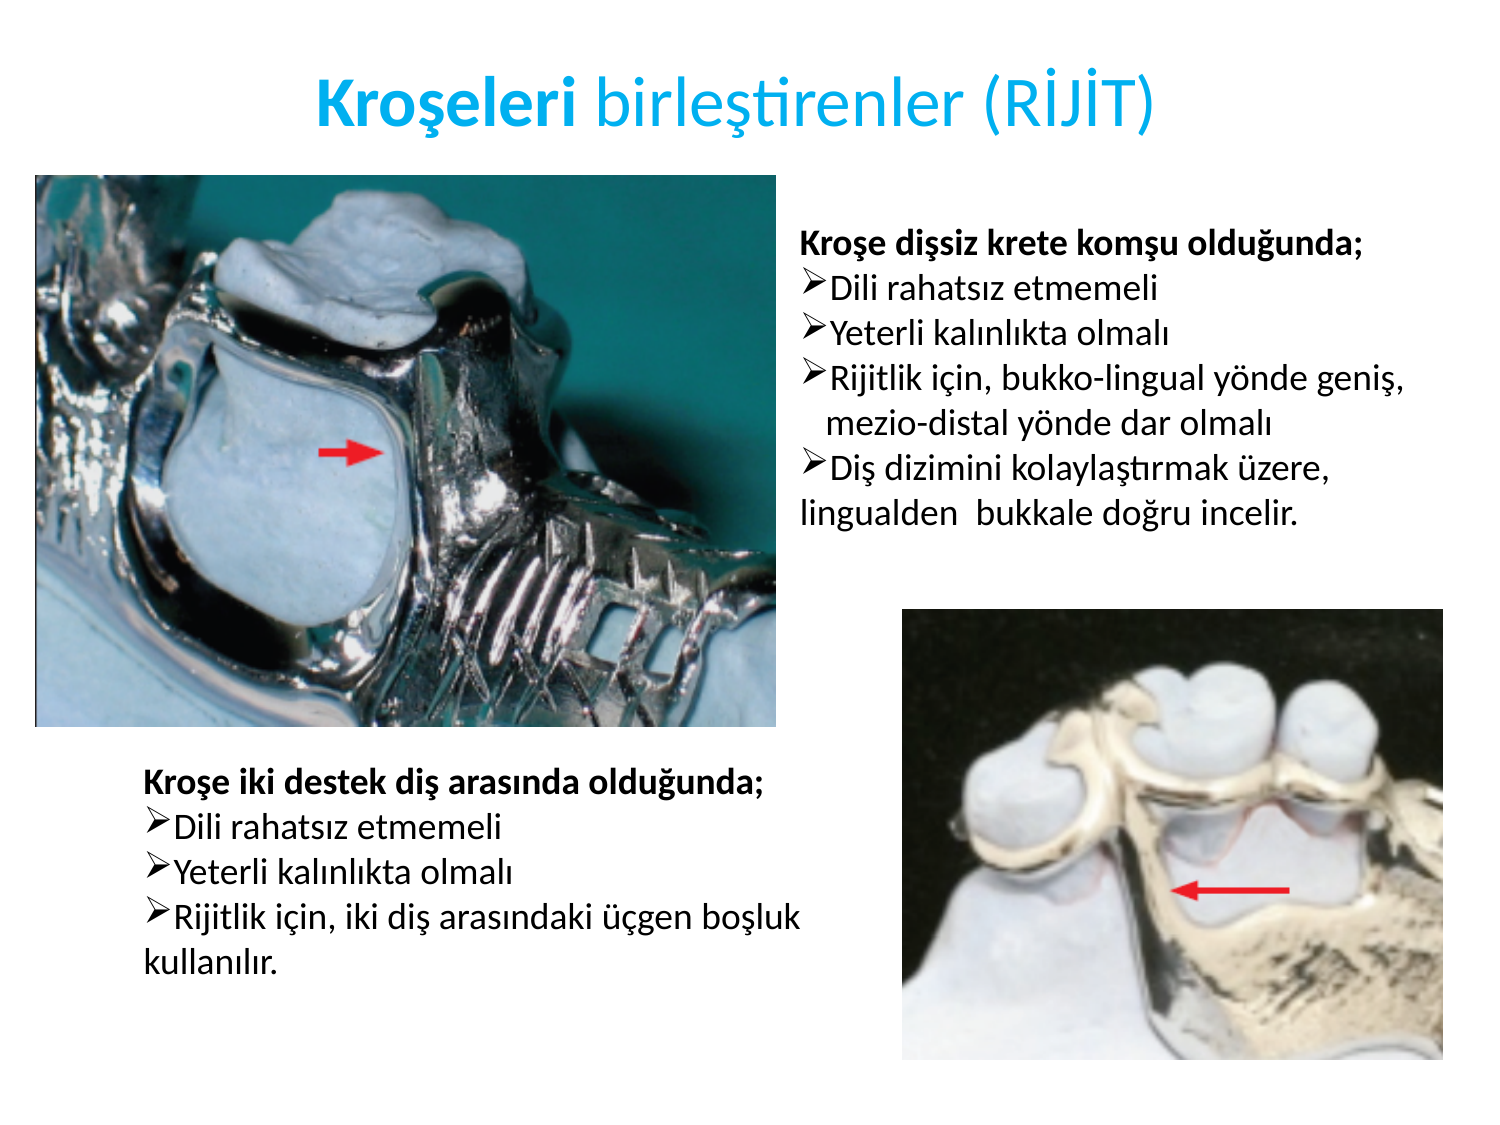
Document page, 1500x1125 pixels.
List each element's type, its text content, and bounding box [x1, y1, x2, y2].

title Kroşeleri birleştirenler (RİJİT) [70, 46, 1421, 235]
picture [902, 609, 1444, 1060]
text_box Kroşe dişsiz krete komşu olduğunda; Dili rahatsız etmemeli Yeterli kalınlıkta olmalı Rijitlik için, bukko-lingual yönde geniş, mezio-distal yönde dar olmalı Diş dizimini kolaylaştırmak üzere, lingualden bukkale doğru incelir. [785, 210, 1489, 586]
text_box Kroşe iki destek diş arasında olduğunda; Dili rahatsız etmemeli Yeterli kalınlıkta olmalı Rijitlik için, iki diş arasındaki üçgen boşluk kullanılır. [128, 749, 832, 1080]
picture [34, 175, 776, 727]
